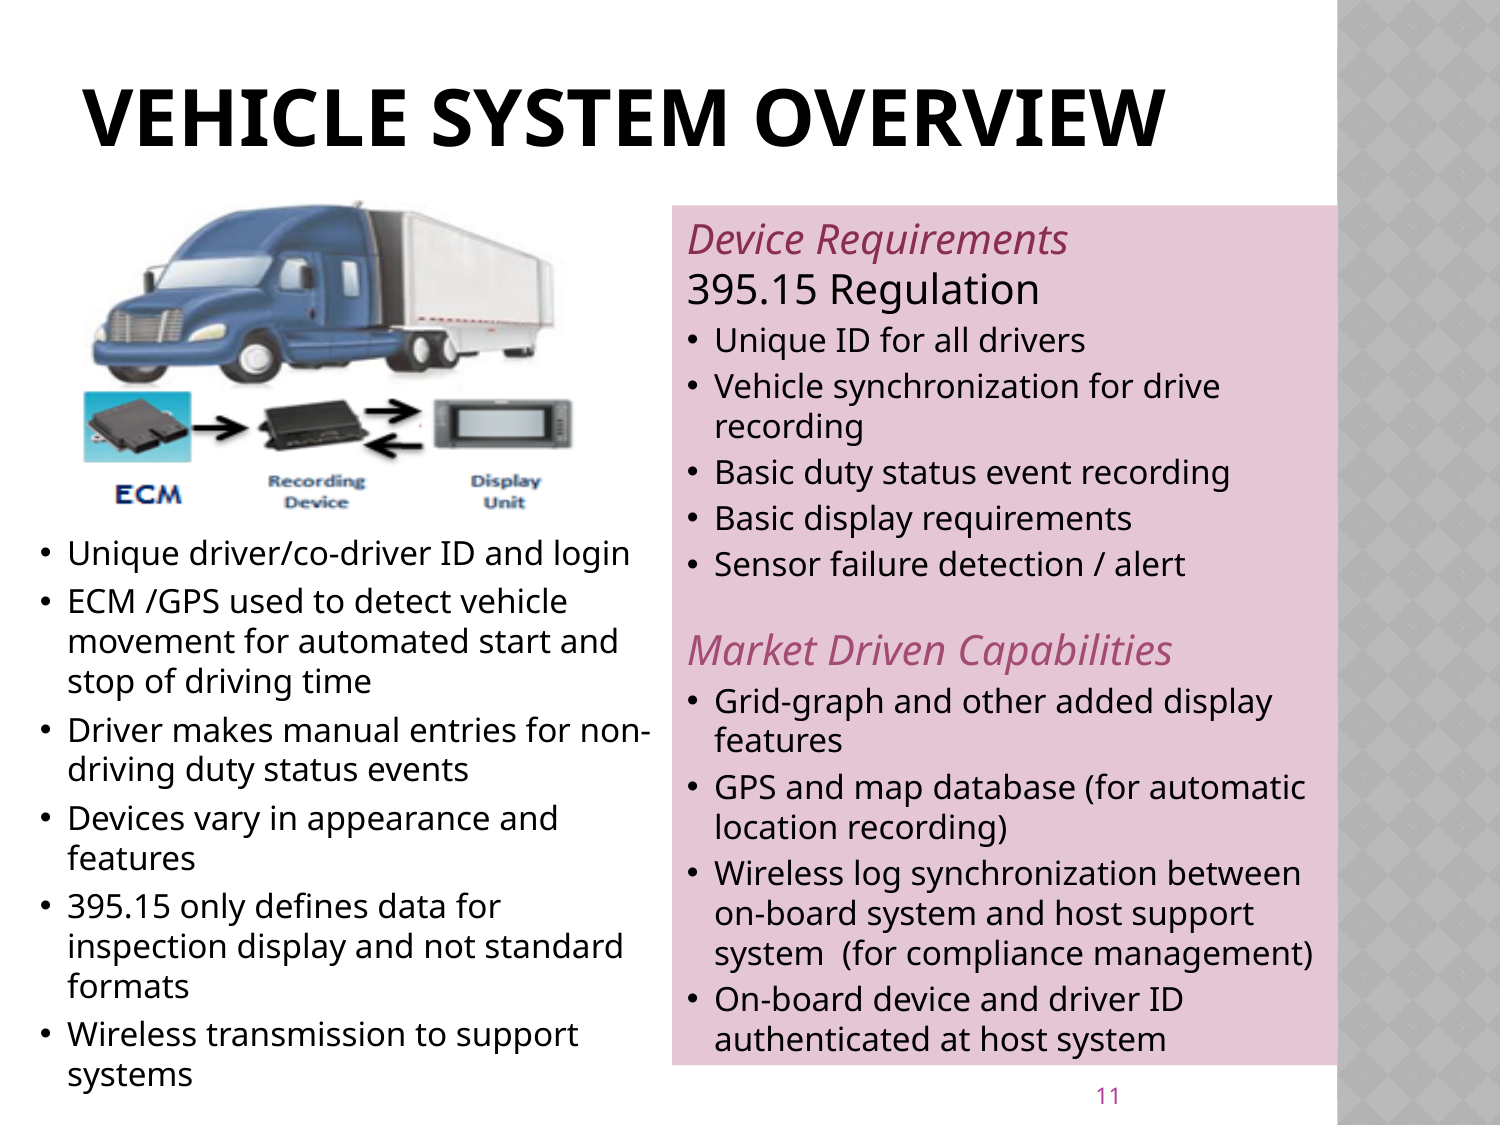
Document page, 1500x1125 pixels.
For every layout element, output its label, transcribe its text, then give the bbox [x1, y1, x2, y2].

title Vehicle System overview [75, 0, 1263, 163]
text_box Unique driver/co-driver ID and login ECM /GPS used to detect vehicle movement for automated start and stop of driving time Driver makes manual entries for non-driving duty status events Devices vary in appearance and features 395.15 only defines data for inspection display and not standard formats Wireless transmission to support systems [24, 525, 676, 1101]
text_box Device Requirements 395.15 Regulation Unique ID for all drivers Vehicle synchronization for drive recording Basic duty status event recording Basic display requirements Sensor failure detection / alert Market Driven Capabilities Grid-graph and other added display features GPS and map database (for automatic location recording) Wireless log synchronization between on-board system and host support system (for compliance management) On-board device and driver ID authenticated at host system [672, 205, 1338, 1066]
slide_number 11 [1025, 1075, 1122, 1113]
picture [61, 199, 601, 536]
